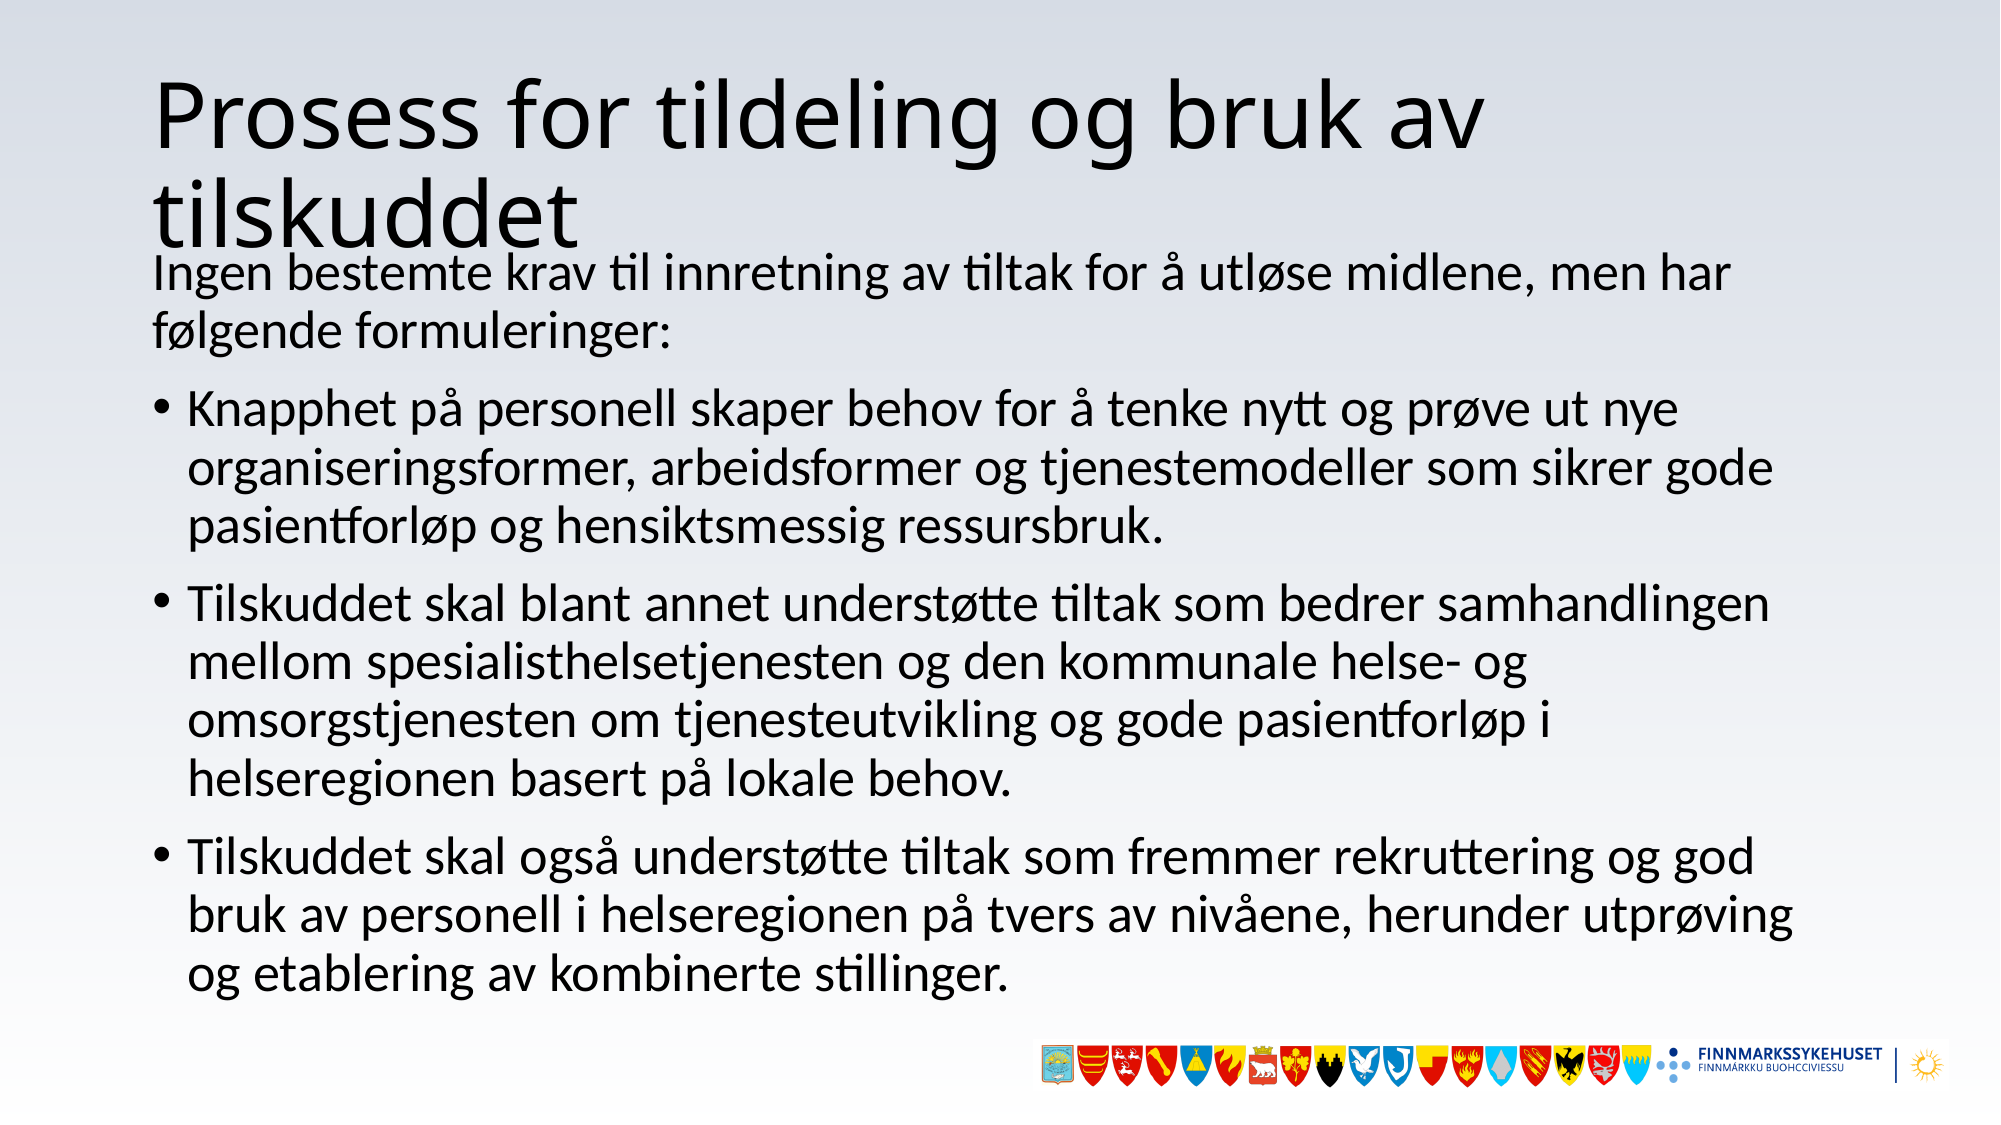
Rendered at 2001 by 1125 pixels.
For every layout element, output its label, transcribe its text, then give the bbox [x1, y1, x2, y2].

list Ingen bestemte krav til innretning av tiltak for å utløse midlene, men har følgende formuleringer: Knapphet på personell skaper behov for å tenke nytt og prøve ut nye organiseringsformer, arbeidsformer og tjenestemodeller som sikrer gode pasientforløp og hensiktsmessig ressursbruk. Tilskuddet skal blant annet understøtte tiltak som bedrer samhandlingen mellom spesialisthelsetjenesten og den kommunale helse- og omsorgstjenesten om tjenesteutvikling og gode pasientforløp i helseregionen basert på lokale behov. Tilskuddet skal også understøtte tiltak som fremmer rekruttering og god bruk av personell i helseregionen på tvers av nivåene, herunder utprøving og etablering av kombinerte stillinger. [137, 236, 1863, 1014]
title Prosess for tildeling og bruk av tilskuddet [137, 59, 1863, 236]
picture [1033, 1039, 1949, 1091]
